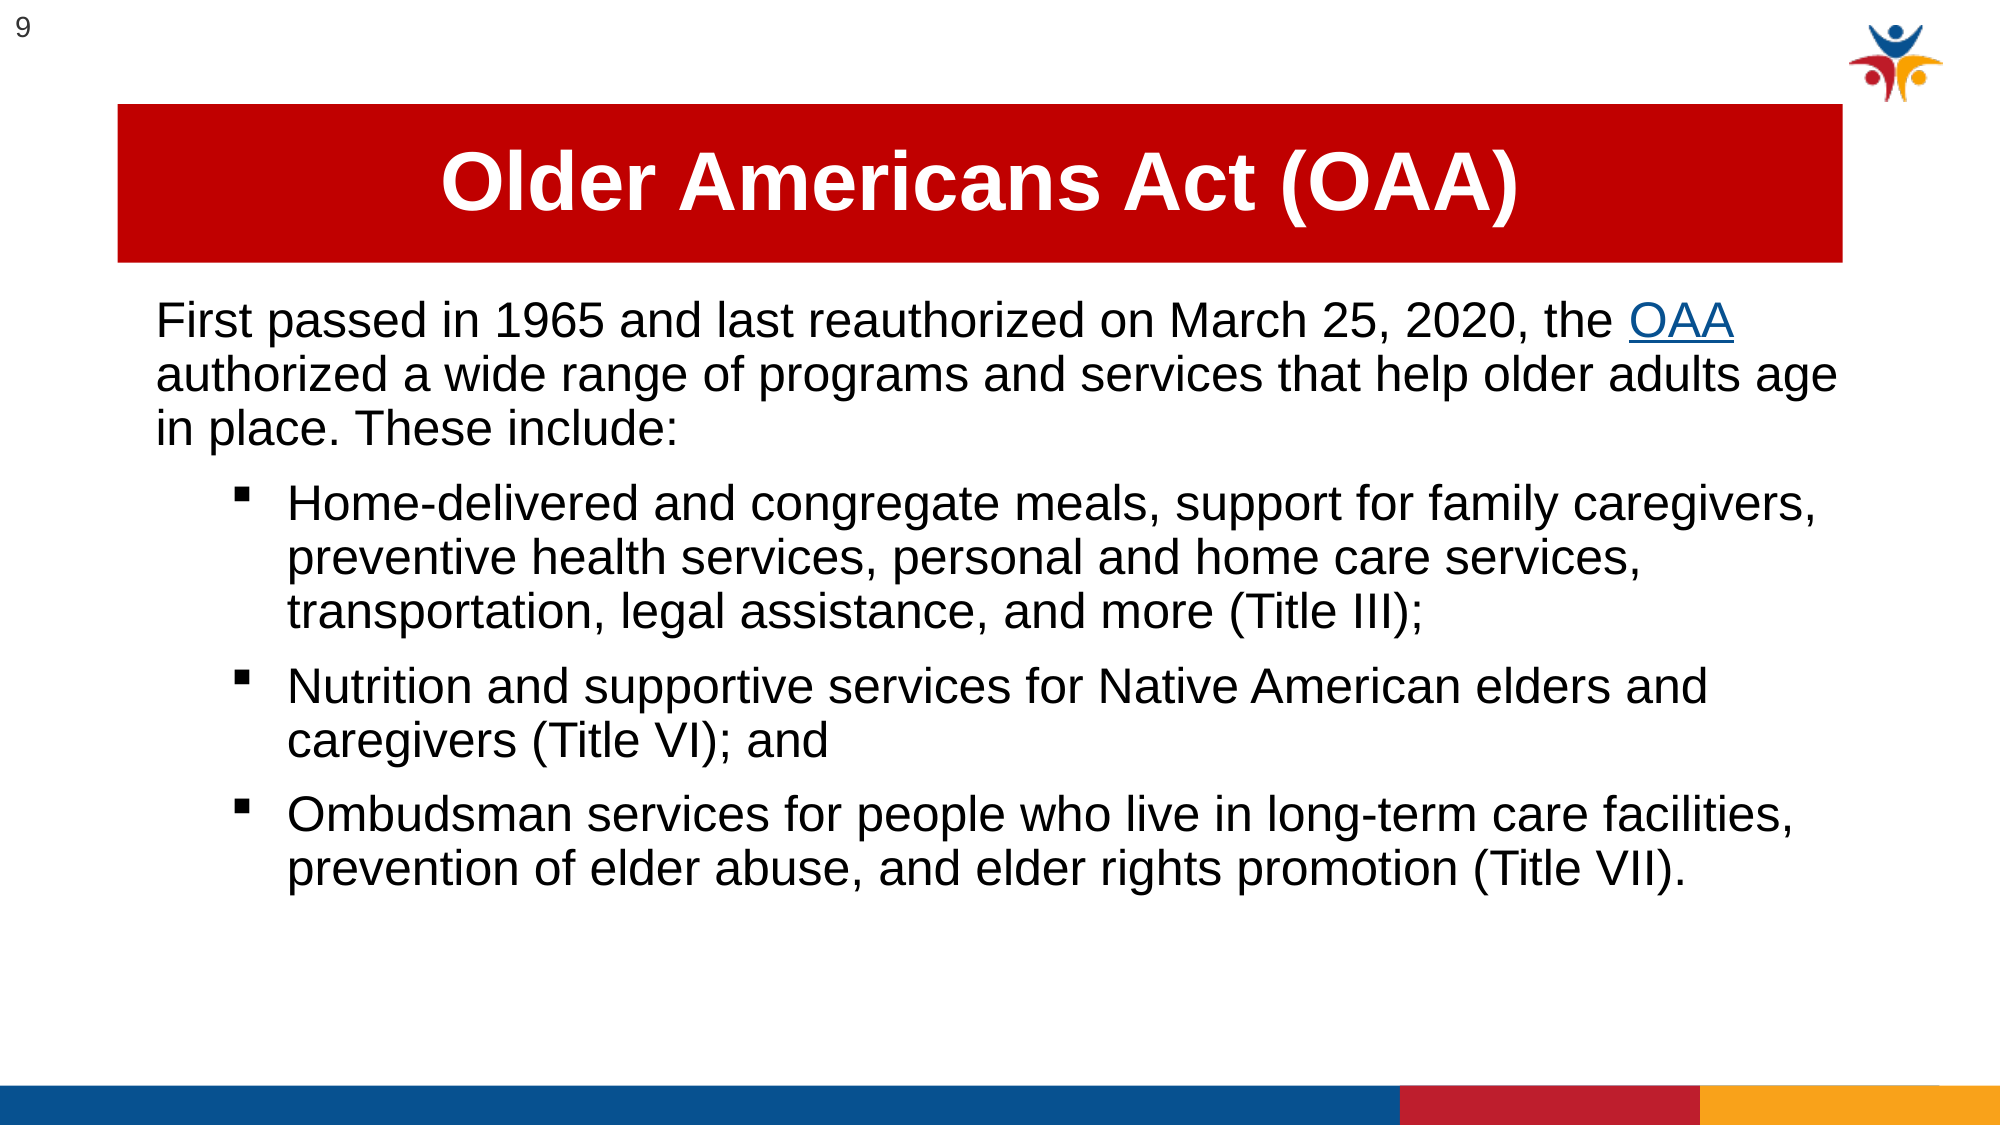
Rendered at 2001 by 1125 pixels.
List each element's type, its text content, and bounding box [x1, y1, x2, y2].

text_box 9 [0, 0, 85, 56]
title Older Americans Act (OAA) [117, 104, 1843, 263]
picture [1849, 25, 1943, 102]
list First passed in 1965 and last reauthorized on March 25, 2020, the OAA authorized a wide range of programs and services that help older adults age in place. These include: Home-delivered and congregate meals, support for family caregivers, preventive health services, personal and home care services, transportation, legal assistance, and more (Title III); Nutrition and supportive services for Native American elders and caregivers (Title VI); and Ombudsman services for people who live in long-term care facilities, prevention of elder abuse, and elder rights promotion (Title VII). [140, 286, 1859, 1037]
